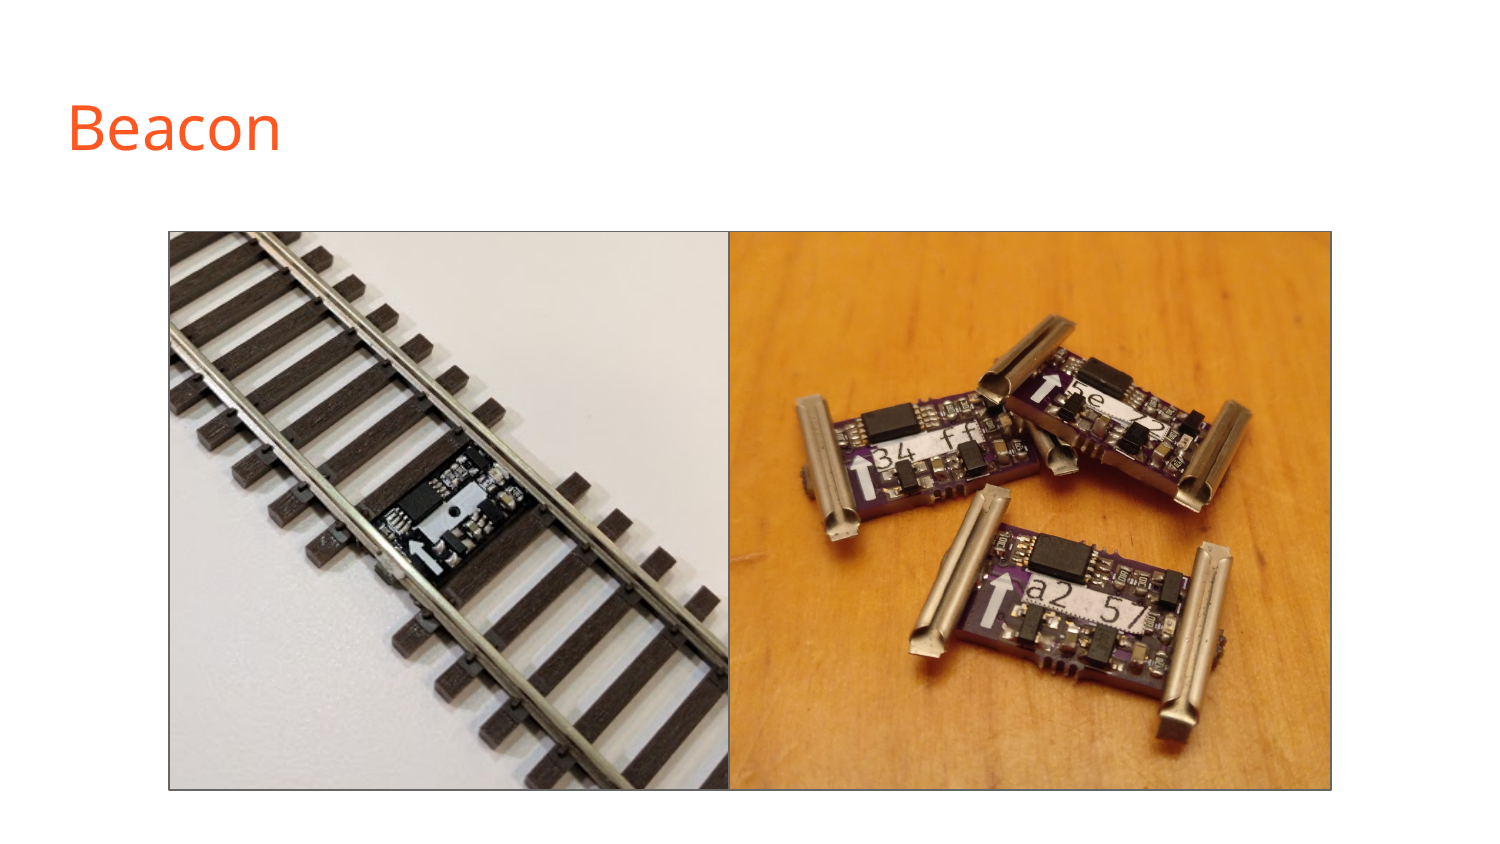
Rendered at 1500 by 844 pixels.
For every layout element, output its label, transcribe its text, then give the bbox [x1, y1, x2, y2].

title Beacon [51, 72, 1449, 167]
picture [169, 232, 1331, 790]
